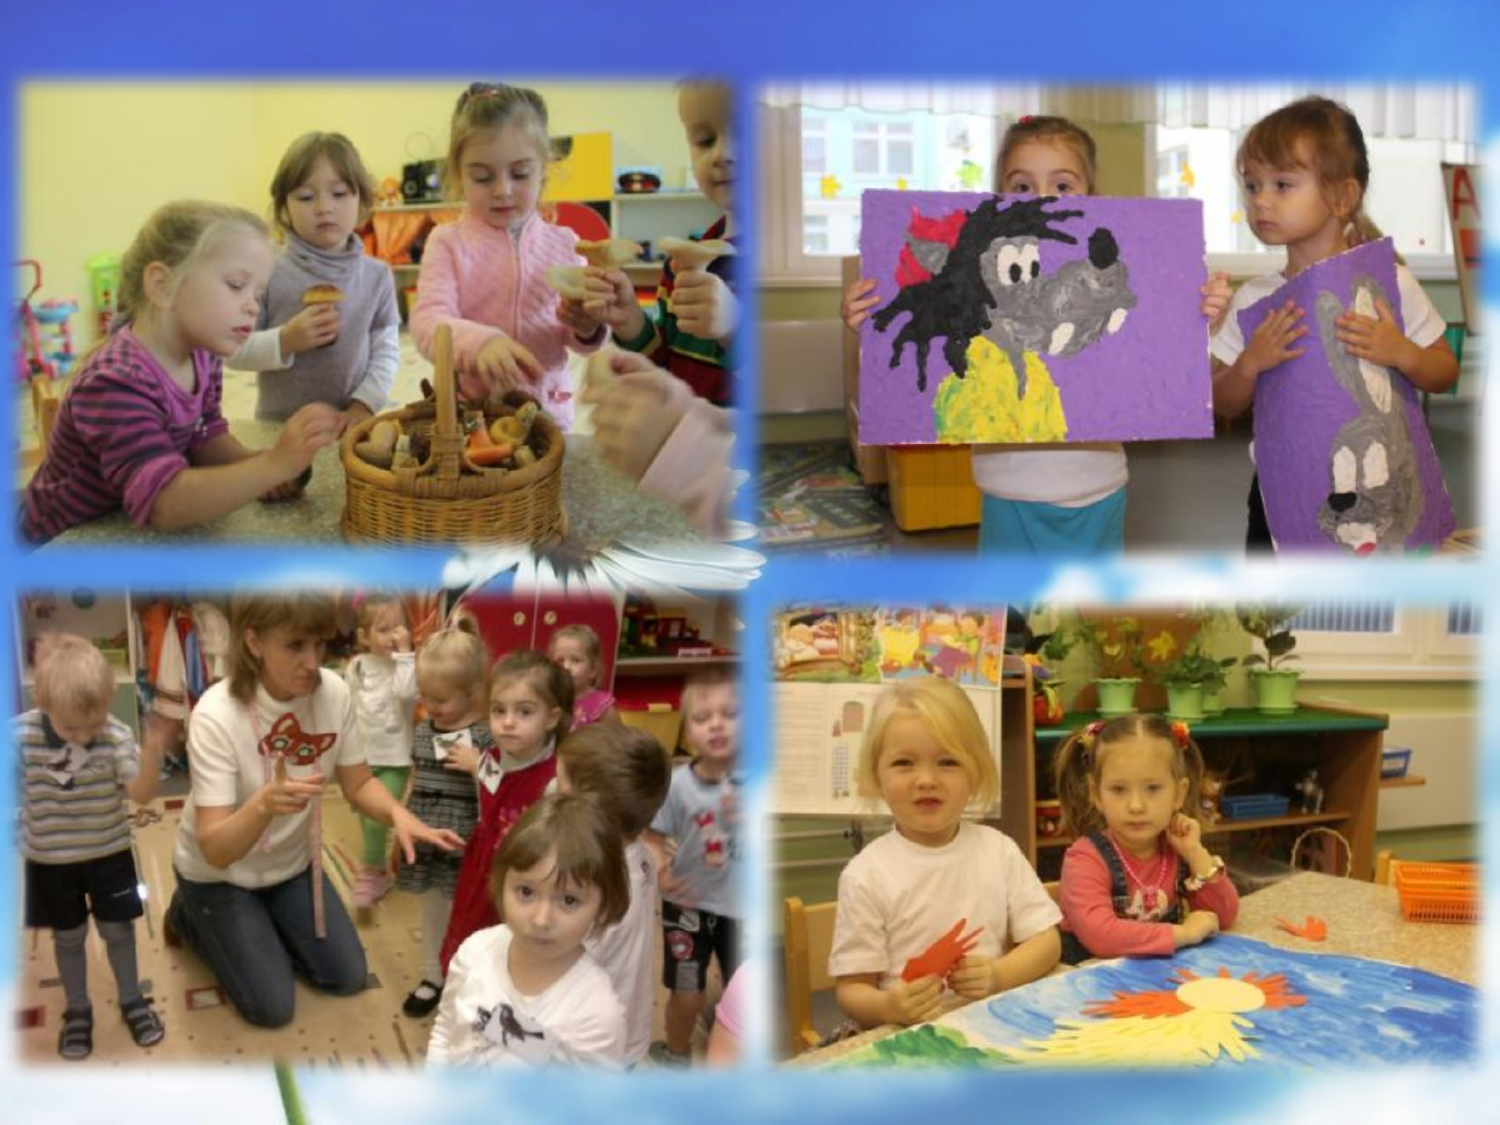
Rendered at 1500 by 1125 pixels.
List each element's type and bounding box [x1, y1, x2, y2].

list [751, 66, 1497, 572]
picture [0, 574, 1495, 1083]
picture [0, 62, 751, 563]
